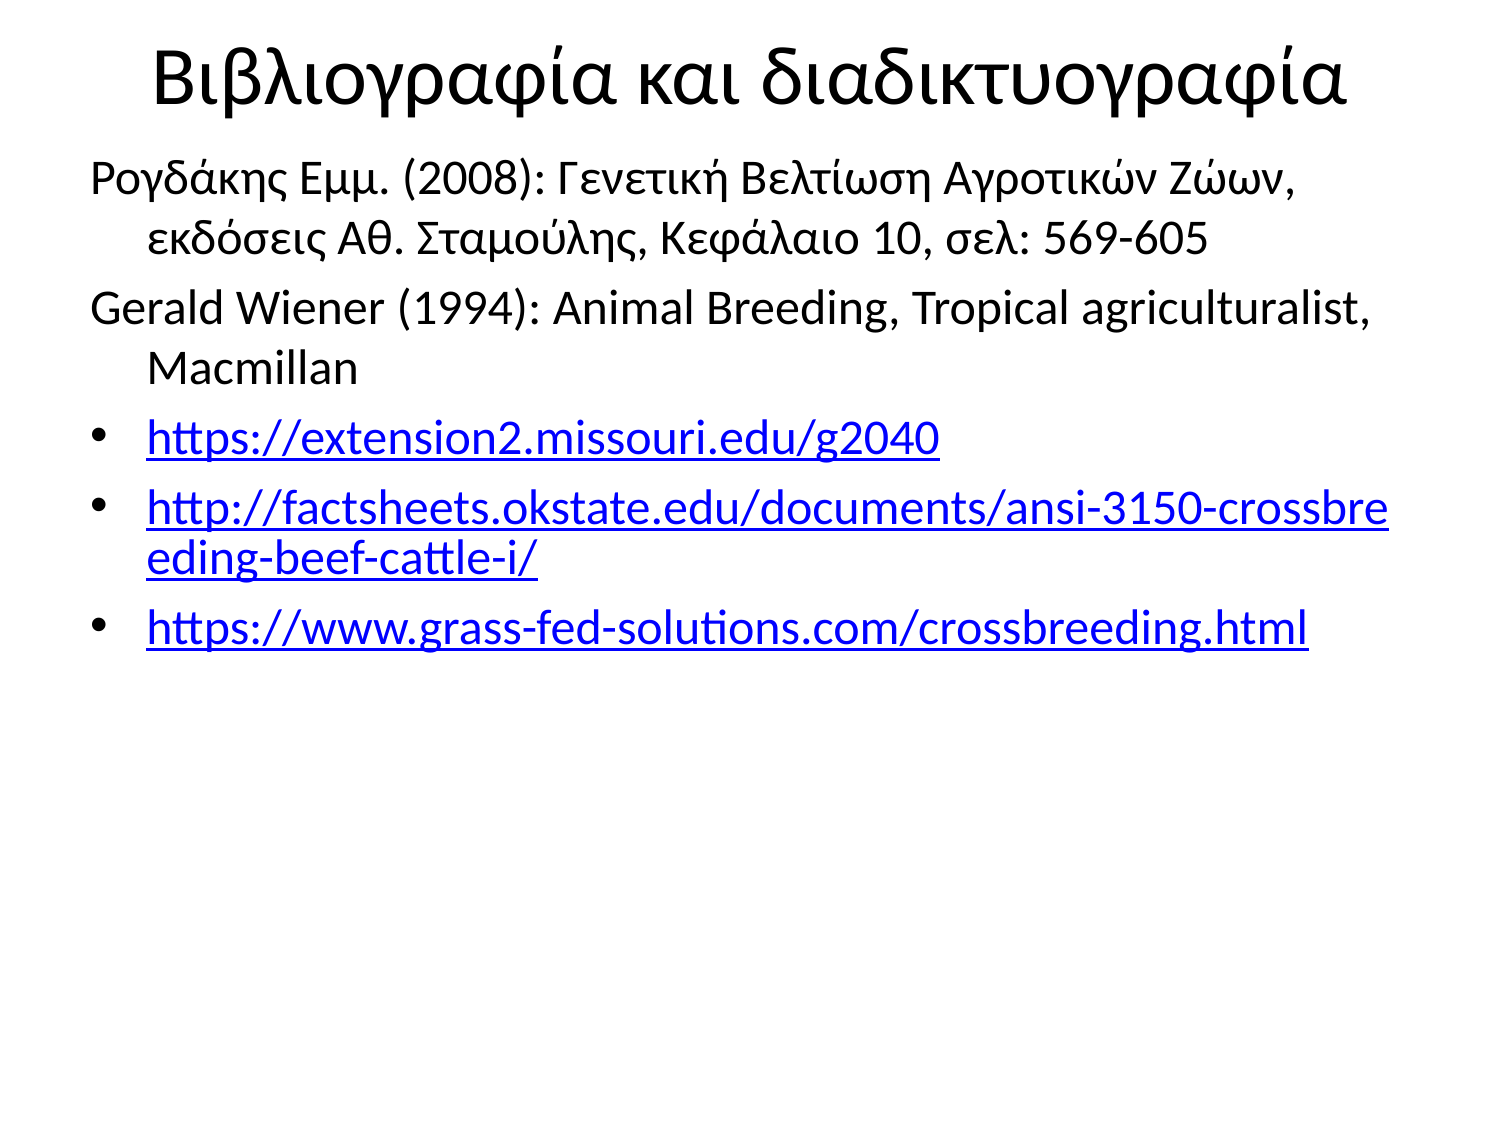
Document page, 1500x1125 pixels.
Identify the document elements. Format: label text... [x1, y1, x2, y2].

list Ρογδάκης Εμμ. (2008): Γενετική Βελτίωση Αγροτικών Ζώων, εκδόσεις Αθ. Σταμούλης, Κεφάλαιο 10, σελ: 569-605 Gerald Wiener (1994): Animal Breeding, Tropical agriculturalist, Macmillan https://extension2.missouri.edu/g2040 http://factsheets.okstate.edu/documents/ansi-3150-crossbreeding-beef-cattle-i/ https://www.grass-fed-solutions.com/crossbreeding.html [74, 136, 1426, 1048]
title Βιβλιογραφία και διαδικτυογραφία [74, 30, 1426, 112]
